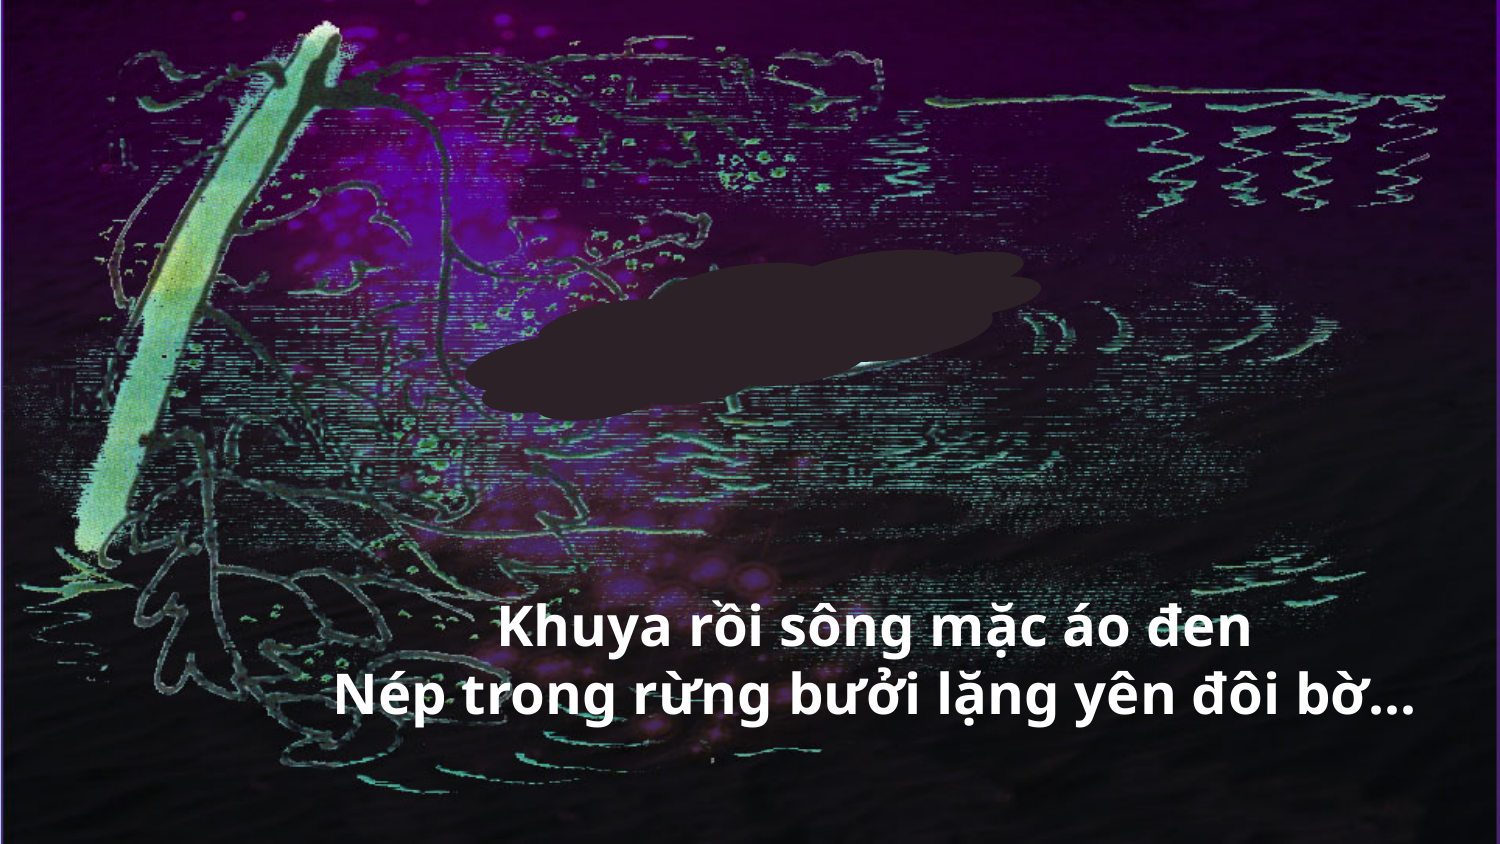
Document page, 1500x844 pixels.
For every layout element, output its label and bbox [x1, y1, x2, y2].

text_box [2, 0, 1500, 844]
